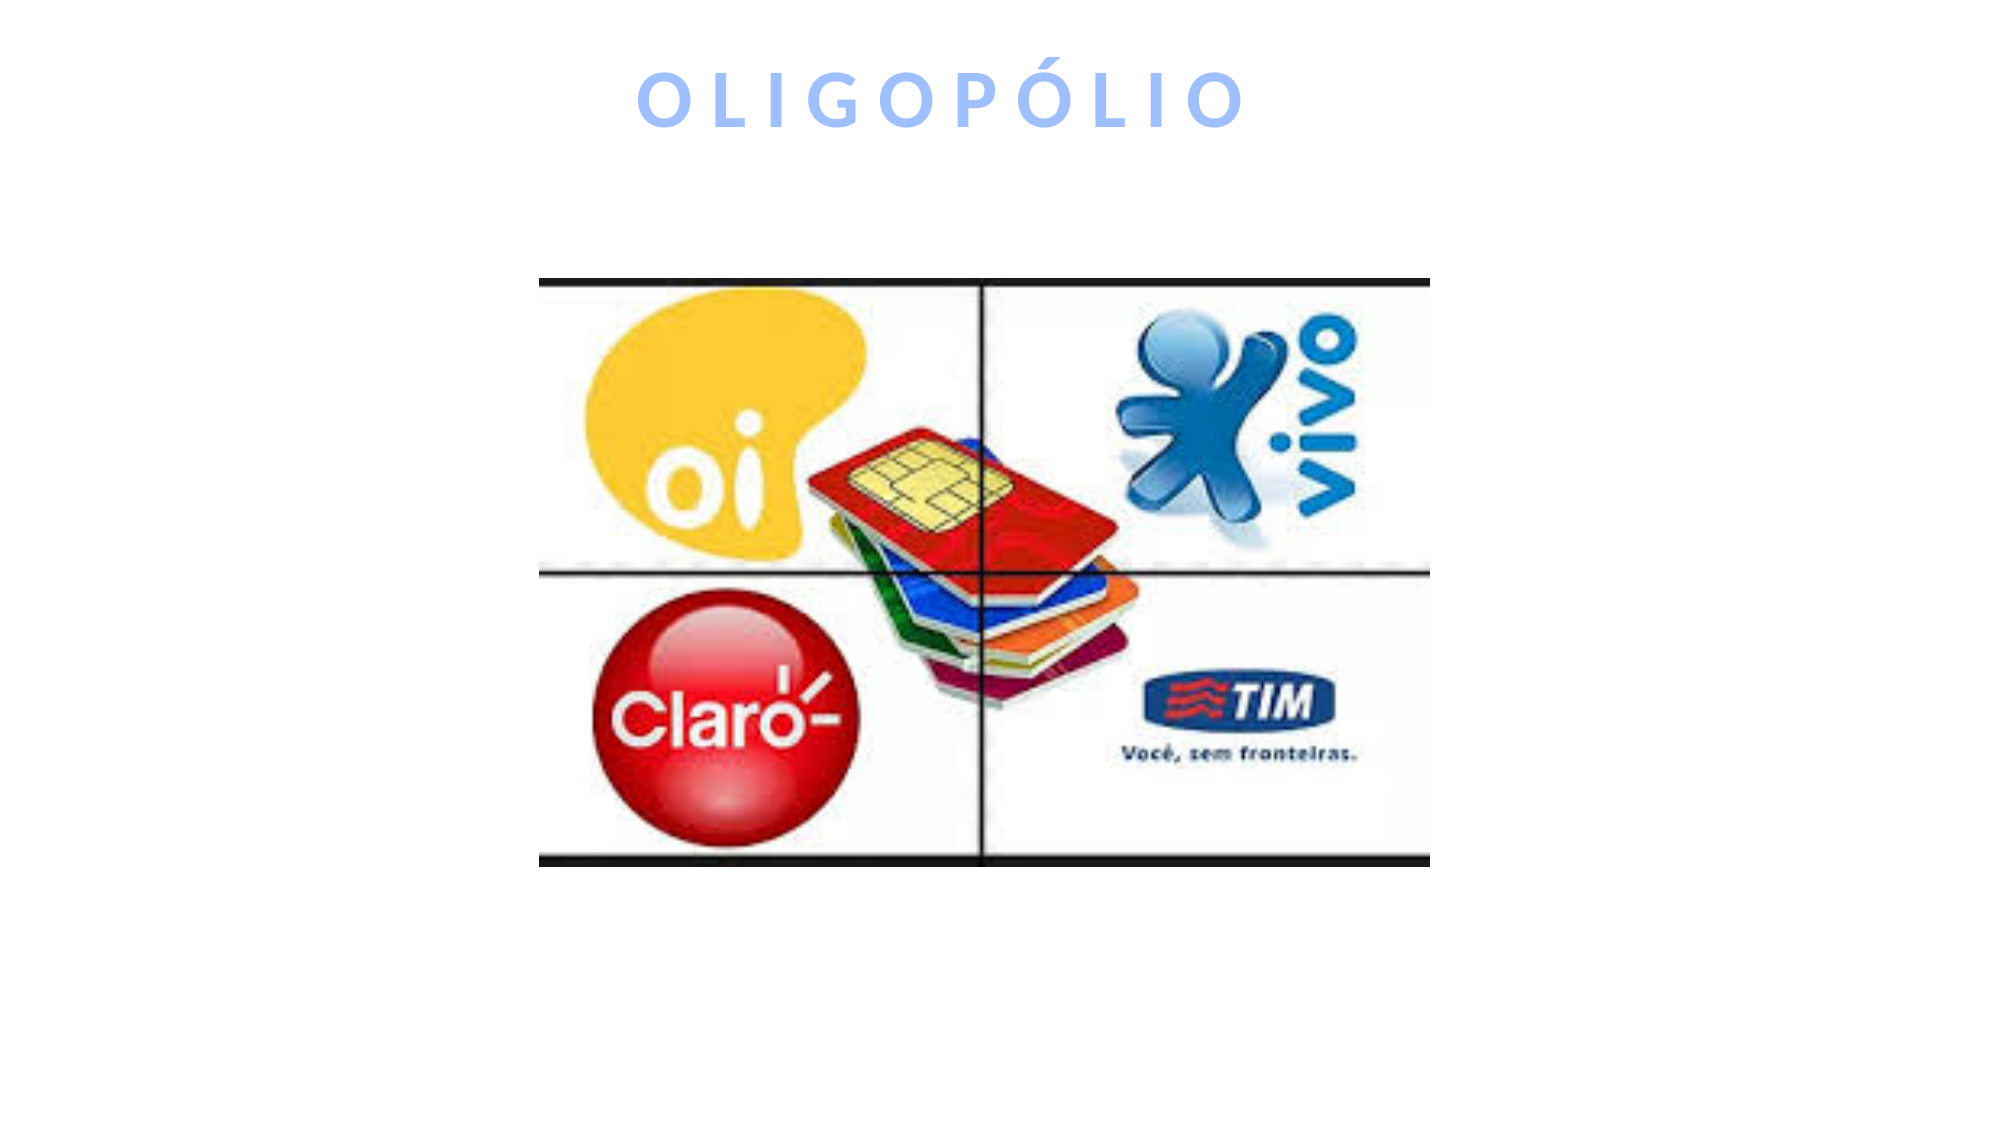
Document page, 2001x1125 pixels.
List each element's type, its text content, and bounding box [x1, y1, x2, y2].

picture [539, 278, 1431, 867]
text_box O L I G O P Ó L I O [621, 37, 1532, 152]
